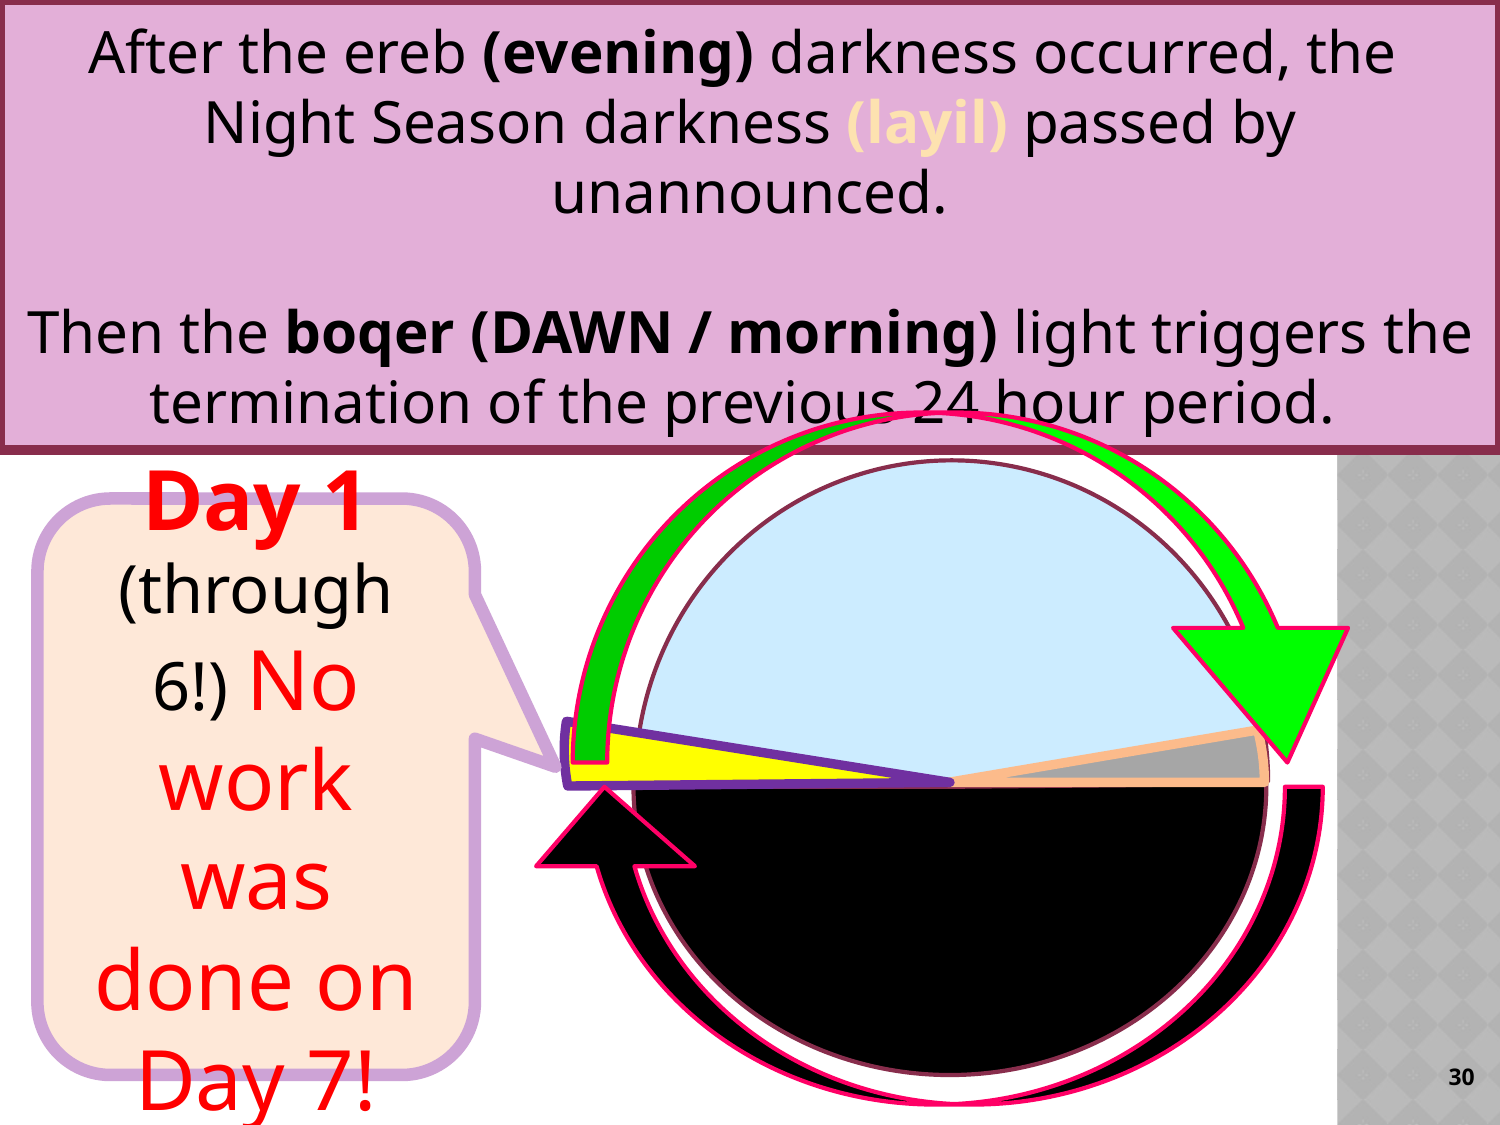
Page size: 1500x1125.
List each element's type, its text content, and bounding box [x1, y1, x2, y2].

text_box [949, 728, 1267, 785]
text_box [631, 782, 1269, 1078]
text_box After the ereb (evening) darkness occurred, the Night Season darkness (layil) passed by unannounced. Then the boqer (DAWN / morning) light triggers the termination of the previous 24 hour period. [0, 0, 1500, 452]
text_box [637, 458, 1254, 779]
text_box [1262, 738, 1271, 783]
text_box Day 1 (through 6!) No work was done on Day 7! [35, 496, 558, 1078]
text_box [570, 410, 1350, 765]
text_box [562, 719, 953, 789]
text_box [534, 784, 1325, 1107]
slide_number 30 [1378, 1056, 1475, 1094]
